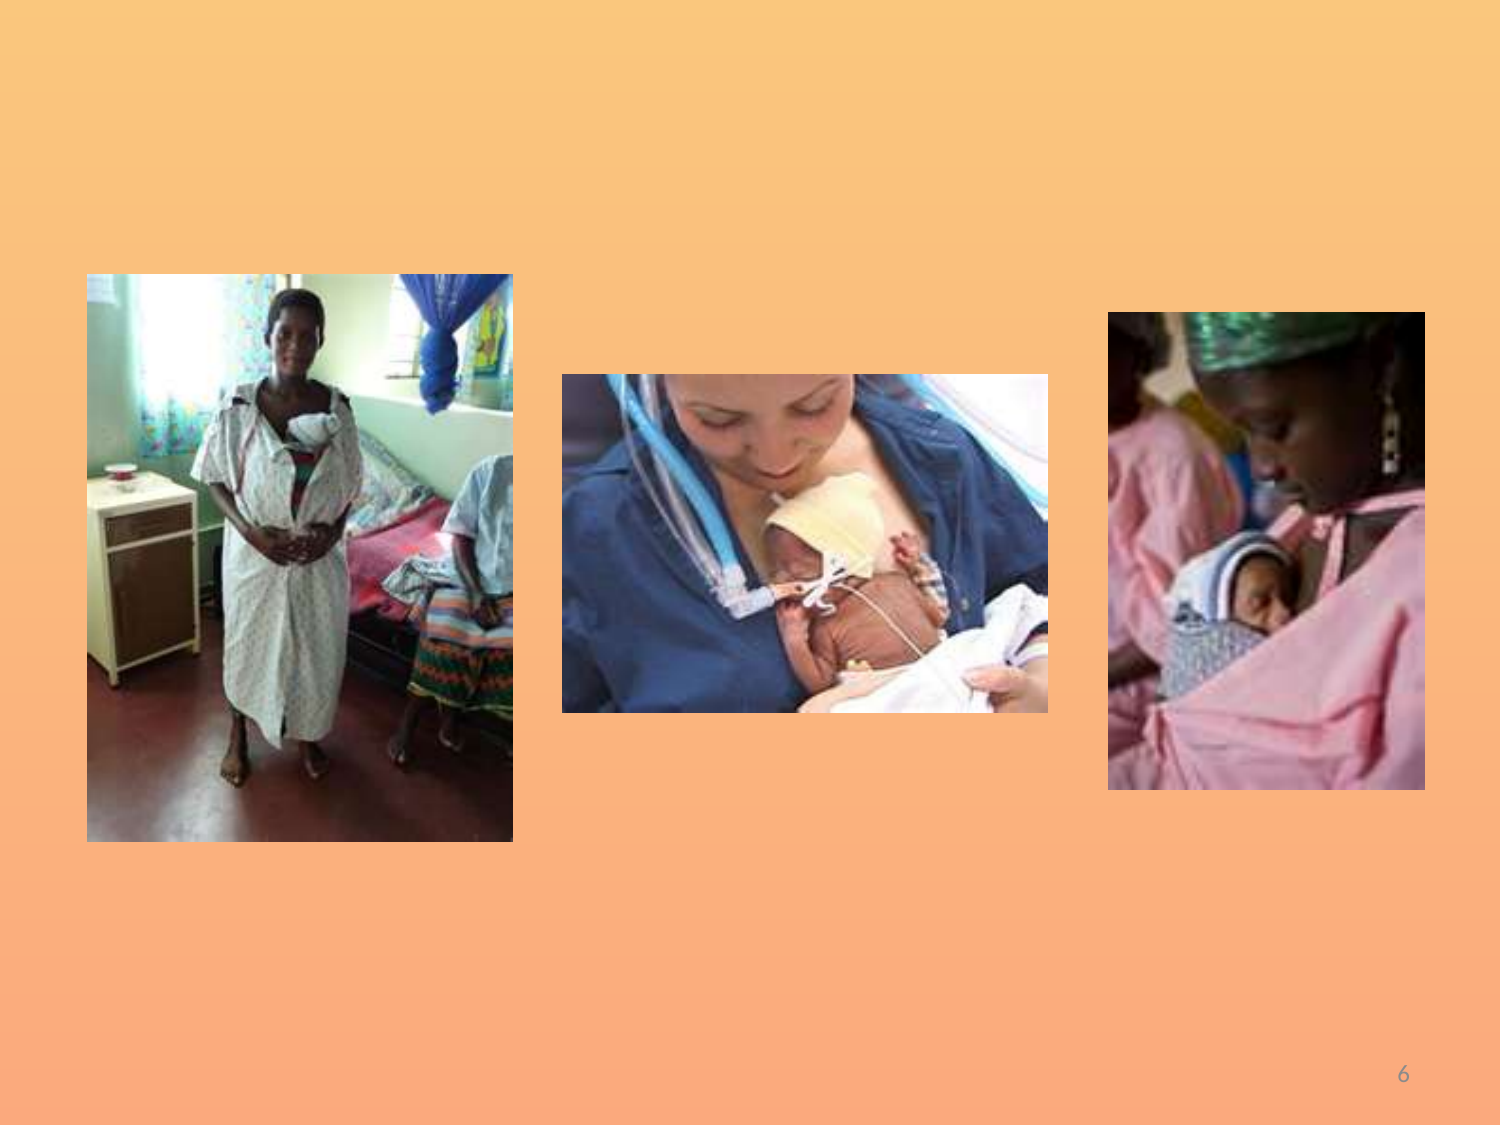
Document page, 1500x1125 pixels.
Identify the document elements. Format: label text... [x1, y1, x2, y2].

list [87, 274, 513, 842]
picture [1108, 312, 1426, 790]
picture [562, 374, 1048, 713]
slide_number 6 [1074, 1042, 1425, 1103]
